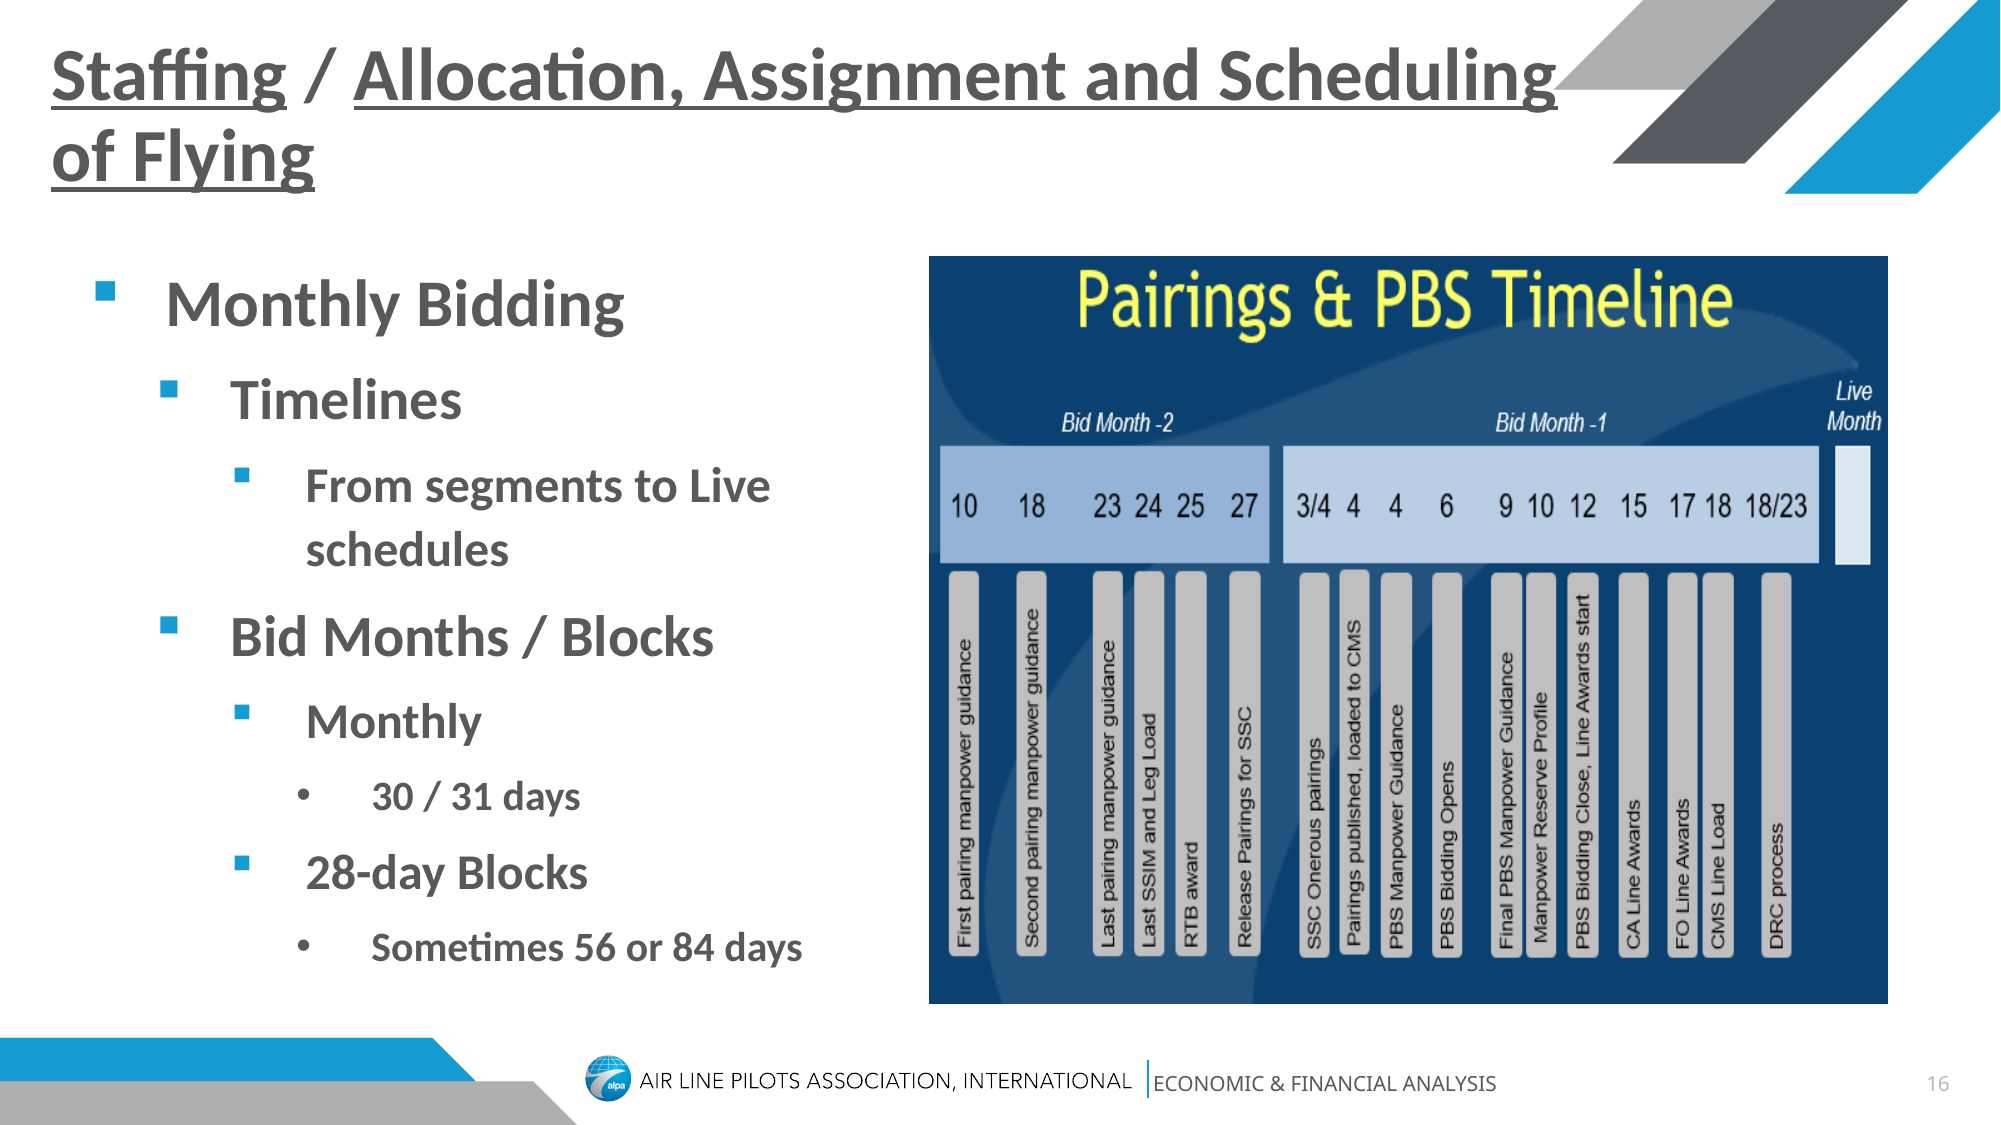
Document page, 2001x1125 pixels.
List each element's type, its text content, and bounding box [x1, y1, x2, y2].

list Monthly Bidding Timelines From segments to Live schedules Bid Months / Blocks Monthly 30 / 31 days 28-day Blocks Sometimes 56 or 84 days [0, 246, 893, 1004]
title Staffing / Allocation, Assignment and Scheduling of Flying [36, 20, 1586, 214]
picture [0, 0, 2001, 1125]
slide_number 16 [1887, 1054, 1965, 1115]
